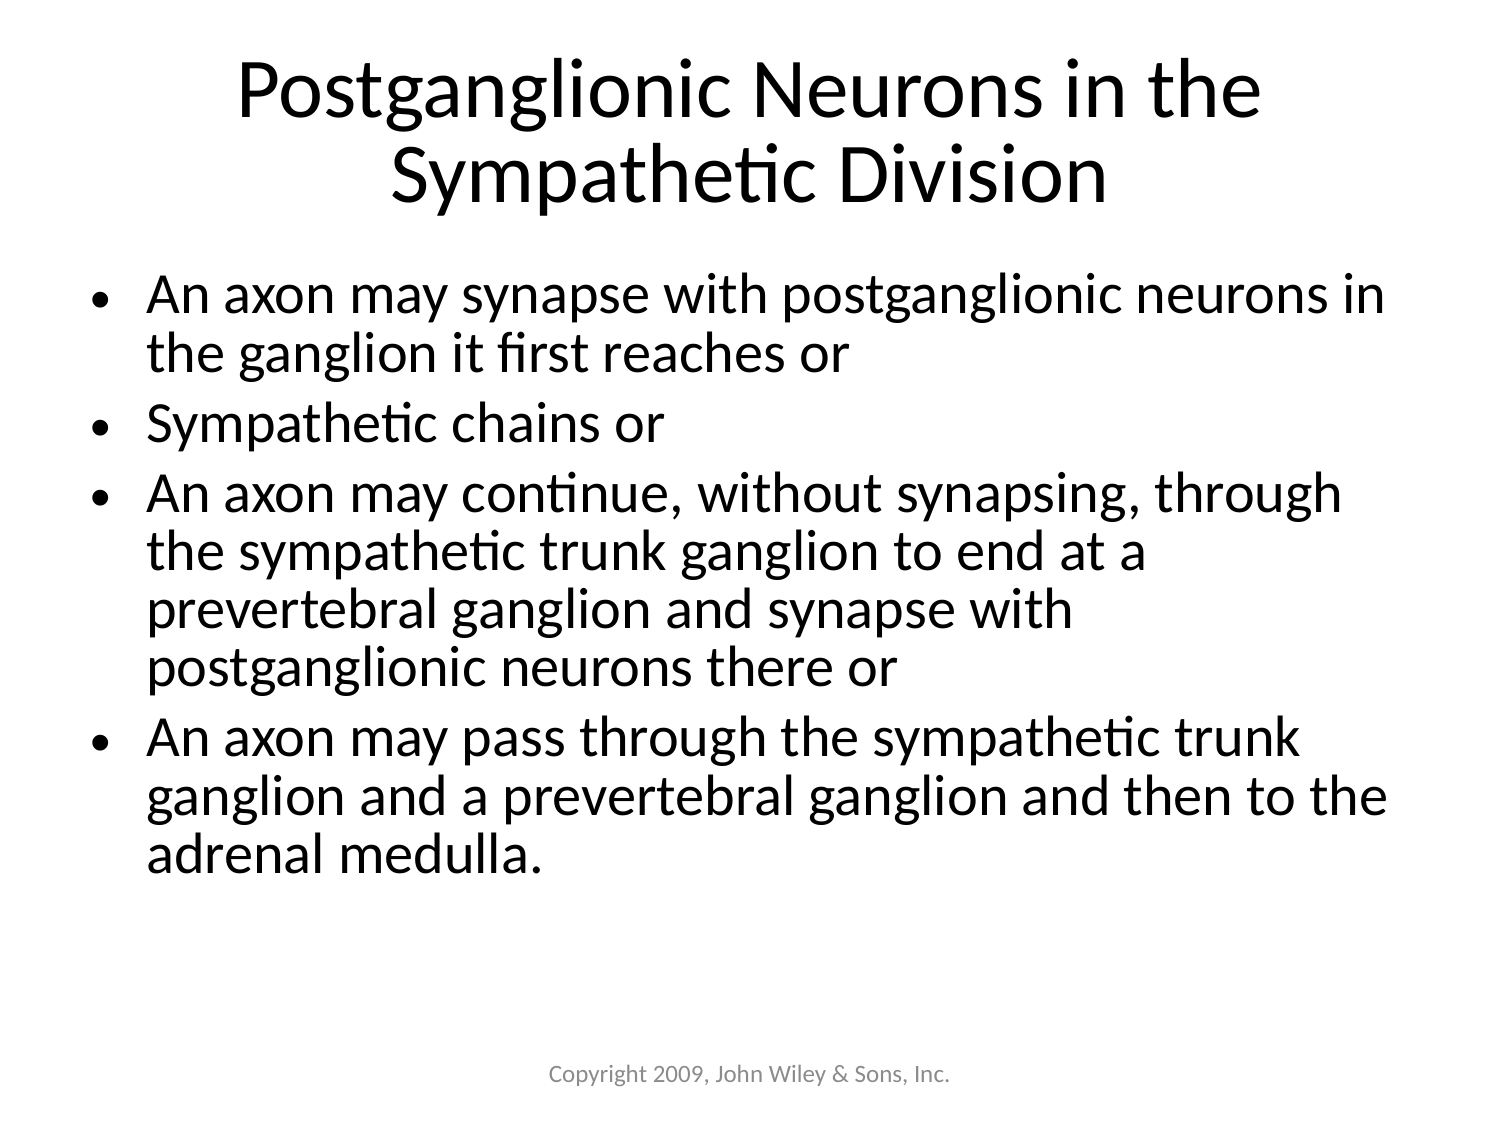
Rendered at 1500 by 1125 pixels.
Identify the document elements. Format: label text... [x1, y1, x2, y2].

list An axon may synapse with postganglionic neurons in the ganglion it first reaches or Sympathetic chains or An axon may continue, without synapsing, through the sympathetic trunk ganglion to end at a prevertebral ganglion and synapse with postganglionic neurons there or An axon may pass through the sympathetic trunk ganglion and a prevertebral ganglion and then to the adrenal medulla. [75, 262, 1425, 1005]
title Postganglionic Neurons in the Sympathetic Division [75, 45, 1425, 233]
footer Copyright 2009, John Wiley & Sons, Inc. [512, 1042, 988, 1103]
